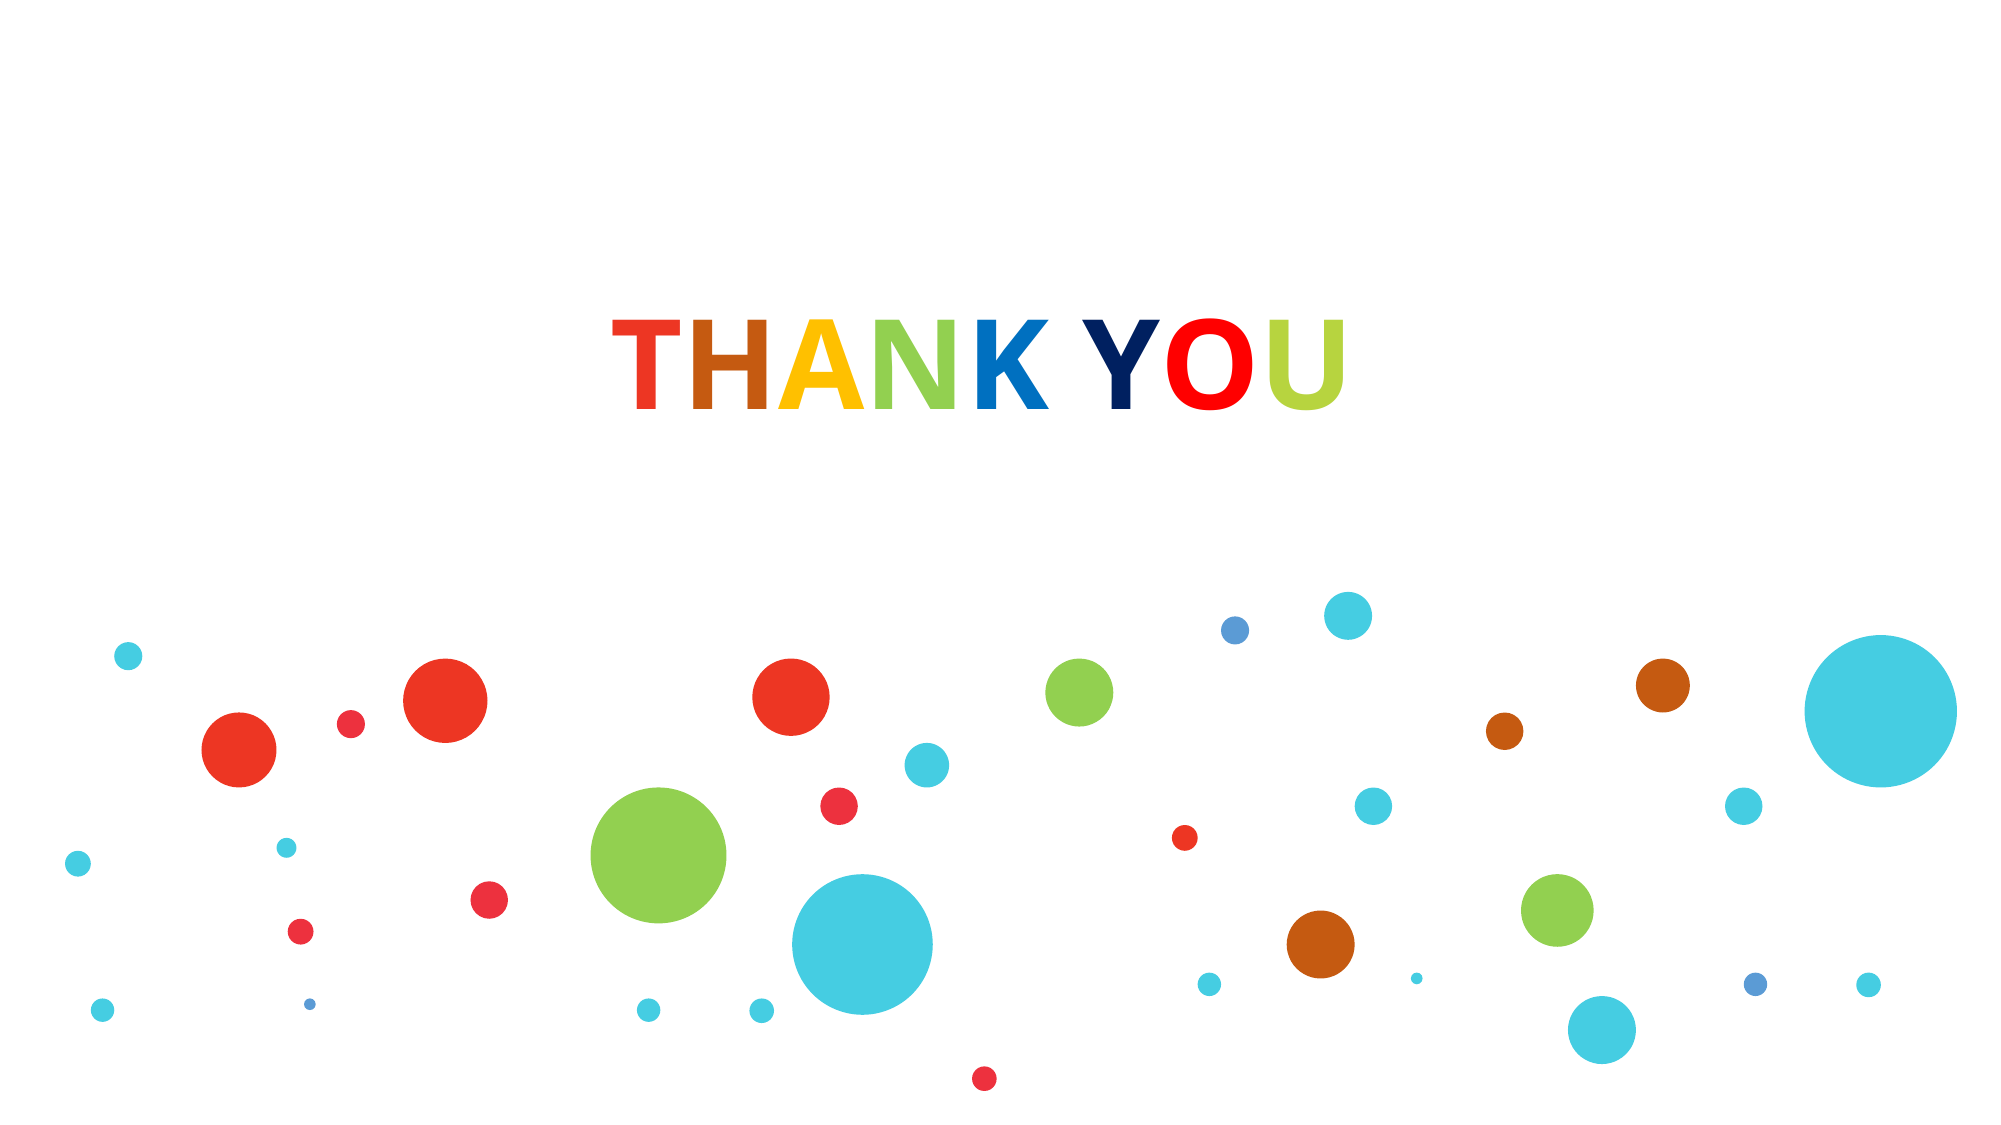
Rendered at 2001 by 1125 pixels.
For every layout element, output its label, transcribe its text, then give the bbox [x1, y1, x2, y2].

text_box [1484, 711, 1525, 752]
text_box [286, 917, 315, 946]
text_box [748, 997, 776, 1025]
text_box [1044, 657, 1115, 728]
text_box [903, 741, 951, 789]
text_box [1285, 909, 1356, 980]
text_box [819, 786, 859, 827]
text_box [113, 641, 144, 672]
text_box [1803, 634, 1959, 789]
text_box [635, 997, 662, 1023]
text_box THANK YOU [596, 277, 1368, 442]
text_box [1723, 786, 1764, 827]
text_box [469, 880, 510, 920]
text_box [63, 849, 92, 878]
text_box [1634, 657, 1691, 714]
text_box [1855, 971, 1882, 999]
text_box [1566, 995, 1637, 1066]
text_box [1353, 786, 1394, 827]
text_box [971, 1065, 998, 1093]
text_box [1409, 971, 1424, 986]
text_box [302, 997, 317, 1012]
text_box [1519, 873, 1595, 948]
text_box [751, 657, 831, 737]
text_box [89, 997, 116, 1023]
text_box [335, 709, 367, 740]
text_box [589, 786, 728, 925]
text_box [1323, 590, 1374, 641]
text_box [791, 873, 934, 1016]
text_box [1219, 615, 1251, 646]
text_box [402, 657, 489, 745]
text_box [275, 836, 298, 859]
text_box [1196, 971, 1223, 998]
text_box [200, 711, 278, 789]
text_box [1742, 971, 1769, 998]
text_box [1170, 823, 1199, 852]
